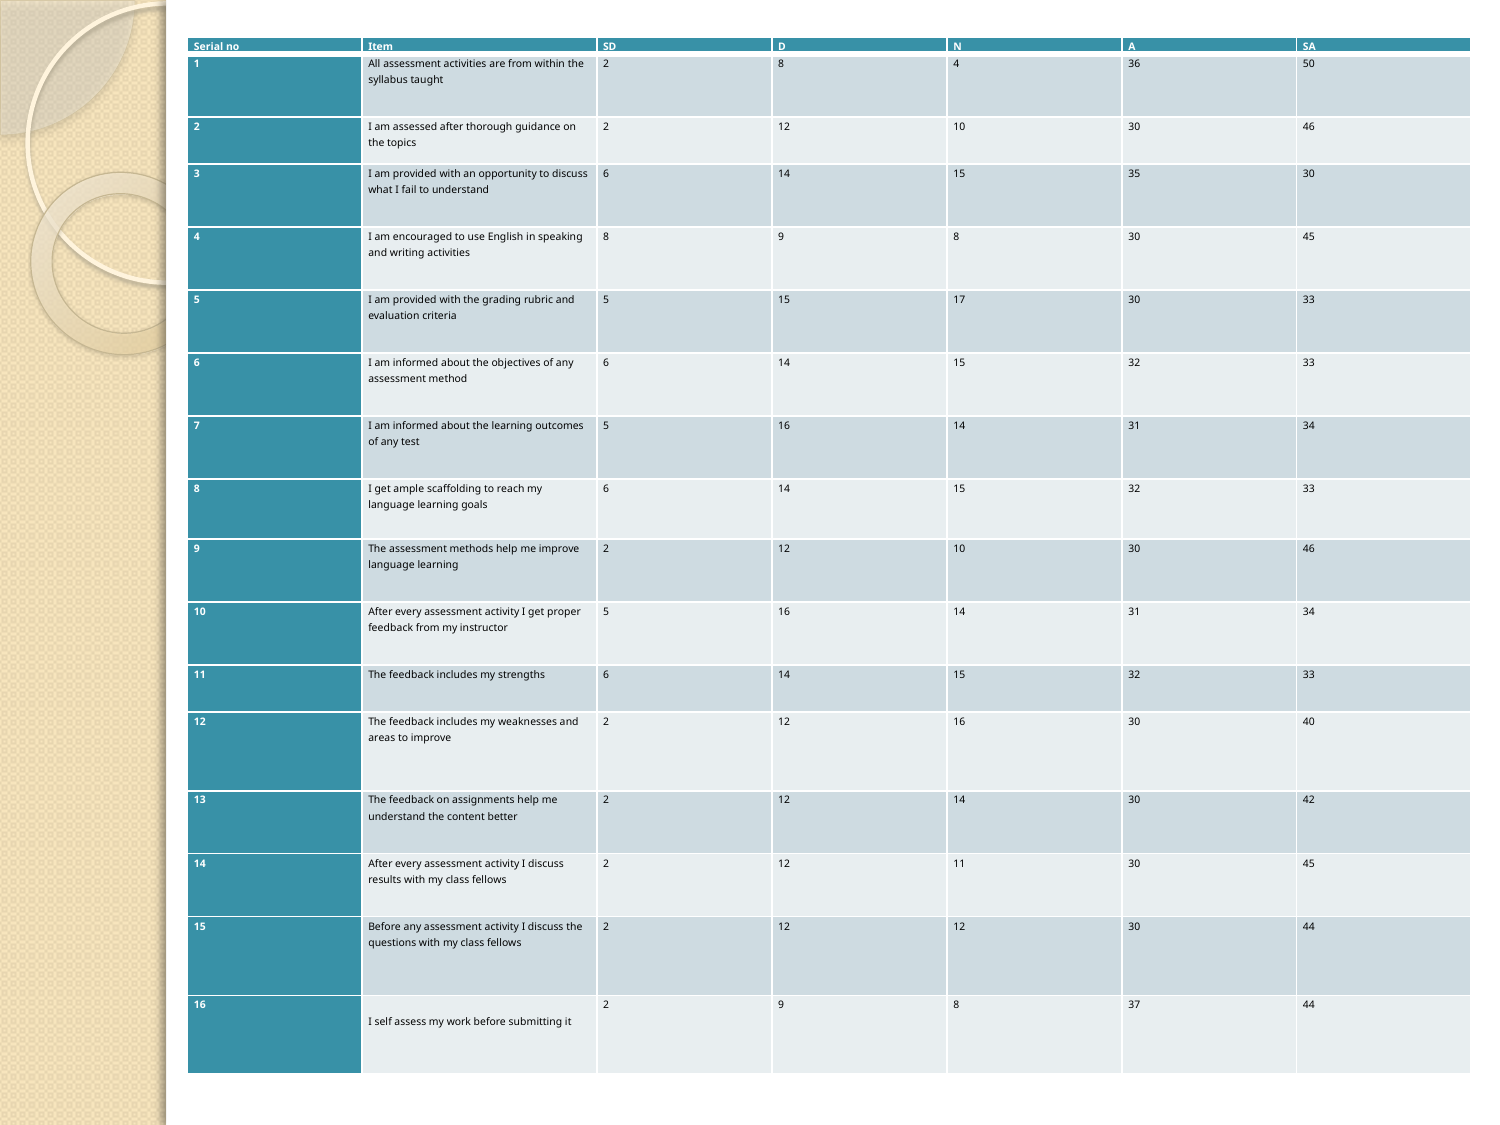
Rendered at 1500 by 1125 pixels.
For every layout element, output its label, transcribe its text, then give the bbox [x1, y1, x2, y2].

table_cell 14 [188, 854, 361, 916]
table_cell I am informed about the objectives of any assessment method [363, 354, 596, 415]
table_cell 12 [948, 917, 1121, 995]
table_cell 14 [948, 792, 1121, 853]
table_cell 30 [1123, 713, 1296, 790]
table_header Serial no [188, 38, 361, 51]
table_cell I self assess my work before submitting it [363, 996, 596, 1073]
table_cell 2 [188, 118, 361, 163]
table_cell 32 [1123, 480, 1296, 538]
table_cell 33 [1297, 480, 1470, 538]
table_cell 30 [1123, 917, 1296, 995]
table_cell 32 [1123, 354, 1296, 415]
table_cell 12 [773, 713, 946, 790]
table_cell 46 [1297, 540, 1470, 601]
table_cell 11 [948, 854, 1121, 916]
table_cell 37 [1123, 996, 1296, 1073]
table_cell After every assessment activity I get proper feedback from my instructor [363, 603, 596, 664]
table_cell I am informed about the learning outcomes of any test [363, 417, 596, 478]
table_cell 8 [773, 57, 946, 116]
table_cell 45 [1297, 854, 1470, 916]
table_cell 7 [188, 417, 361, 478]
table_cell 4 [188, 228, 361, 289]
table_cell 1 [188, 57, 361, 116]
table_cell 8 [948, 228, 1121, 289]
table_cell 30 [1123, 228, 1296, 289]
table_cell 2 [598, 854, 771, 916]
table_cell The assessment methods help me improve language learning [363, 540, 596, 601]
table_cell 2 [598, 917, 771, 995]
table_cell 2 [598, 540, 771, 601]
table_cell 6 [598, 165, 771, 226]
table_cell 5 [188, 291, 361, 352]
table_cell 46 [1297, 118, 1470, 163]
table_cell 30 [1297, 165, 1470, 226]
table_cell 32 [1123, 666, 1296, 711]
table_cell I am provided with the grading rubric and evaluation criteria [363, 291, 596, 352]
table_cell 30 [1123, 854, 1296, 916]
table_cell 35 [1123, 165, 1296, 226]
table_cell 15 [948, 480, 1121, 538]
table_cell 9 [188, 540, 361, 601]
table_cell 12 [773, 792, 946, 853]
table_cell 3 [188, 165, 361, 226]
table_cell 30 [1123, 118, 1296, 163]
table_cell 36 [1123, 57, 1296, 116]
table_header Item [363, 38, 596, 51]
table_cell The feedback on assignments help me understand the content better [363, 792, 596, 853]
table_cell 16 [188, 996, 361, 1073]
table_cell 6 [598, 354, 771, 415]
table_header D [773, 38, 946, 51]
table_cell Before any assessment activity I discuss the questions with my class fellows [363, 917, 596, 995]
table_cell 14 [948, 603, 1121, 664]
table_cell All assessment activities are from within the syllabus taught [363, 57, 596, 116]
table_cell 10 [948, 118, 1121, 163]
table_cell 34 [1297, 603, 1470, 664]
table_cell 34 [1297, 417, 1470, 478]
table_cell 50 [1297, 57, 1470, 116]
table_cell 6 [598, 666, 771, 711]
table_cell I am encouraged to use English in speaking and writing activities [363, 228, 596, 289]
table_cell 33 [1297, 291, 1470, 352]
table_cell 16 [773, 417, 946, 478]
table_cell 6 [598, 480, 771, 538]
table_cell 16 [948, 713, 1121, 790]
table_cell 31 [1123, 603, 1296, 664]
table_cell 2 [598, 57, 771, 116]
table_cell 45 [1297, 228, 1470, 289]
table_cell I am provided with an opportunity to discuss what I fail to understand [363, 165, 596, 226]
table_cell 42 [1297, 792, 1470, 853]
table_cell 12 [773, 540, 946, 601]
table_cell 44 [1297, 917, 1470, 995]
table_cell 2 [598, 996, 771, 1073]
table_cell 8 [188, 480, 361, 538]
table_cell 44 [1297, 996, 1470, 1073]
table_cell 30 [1123, 540, 1296, 601]
table_cell 15 [948, 165, 1121, 226]
table_cell 14 [773, 165, 946, 226]
table_cell 9 [773, 228, 946, 289]
table_cell I get ample scaffolding to reach my language learning goals [363, 480, 596, 538]
table_cell 14 [773, 354, 946, 415]
table_cell 33 [1297, 354, 1470, 415]
table_cell 30 [1123, 792, 1296, 853]
table_cell 8 [948, 996, 1121, 1073]
table_cell The feedback includes my strengths [363, 666, 596, 711]
table_cell I am assessed after thorough guidance on the topics [363, 118, 596, 163]
table_cell The feedback includes my weaknesses and areas to improve [363, 713, 596, 790]
table_cell 15 [948, 666, 1121, 711]
table_header N [948, 38, 1121, 51]
table_cell 15 [188, 917, 361, 995]
table_cell 5 [598, 603, 771, 664]
table_cell 11 [188, 666, 361, 711]
table_cell 8 [598, 228, 771, 289]
table_header SD [598, 38, 771, 51]
table_cell 40 [1297, 713, 1470, 790]
table_cell 2 [598, 792, 771, 853]
table_cell 13 [188, 792, 361, 853]
table_cell 4 [948, 57, 1121, 116]
table_cell 15 [948, 354, 1121, 415]
table_cell 10 [948, 540, 1121, 601]
table_cell 15 [773, 291, 946, 352]
table_cell 14 [773, 480, 946, 538]
table_cell 14 [773, 666, 946, 711]
table_cell 9 [773, 996, 946, 1073]
table_cell 10 [188, 603, 361, 664]
table_cell 12 [773, 854, 946, 916]
table_cell 5 [598, 291, 771, 352]
table_cell 30 [1123, 291, 1296, 352]
table_cell 12 [773, 917, 946, 995]
table_cell 12 [188, 713, 361, 790]
table_cell 17 [948, 291, 1121, 352]
table_cell 31 [1123, 417, 1296, 478]
table_cell 12 [773, 118, 946, 163]
table_cell After every assessment activity I discuss results with my class fellows [363, 854, 596, 916]
table_header SA [1297, 38, 1470, 51]
table_cell 33 [1297, 666, 1470, 711]
table_cell 2 [598, 118, 771, 163]
table_cell 14 [948, 417, 1121, 478]
table_cell 2 [598, 713, 771, 790]
table_cell 6 [188, 354, 361, 415]
table_header A [1123, 38, 1296, 51]
table_cell 16 [773, 603, 946, 664]
table_cell 5 [598, 417, 771, 478]
